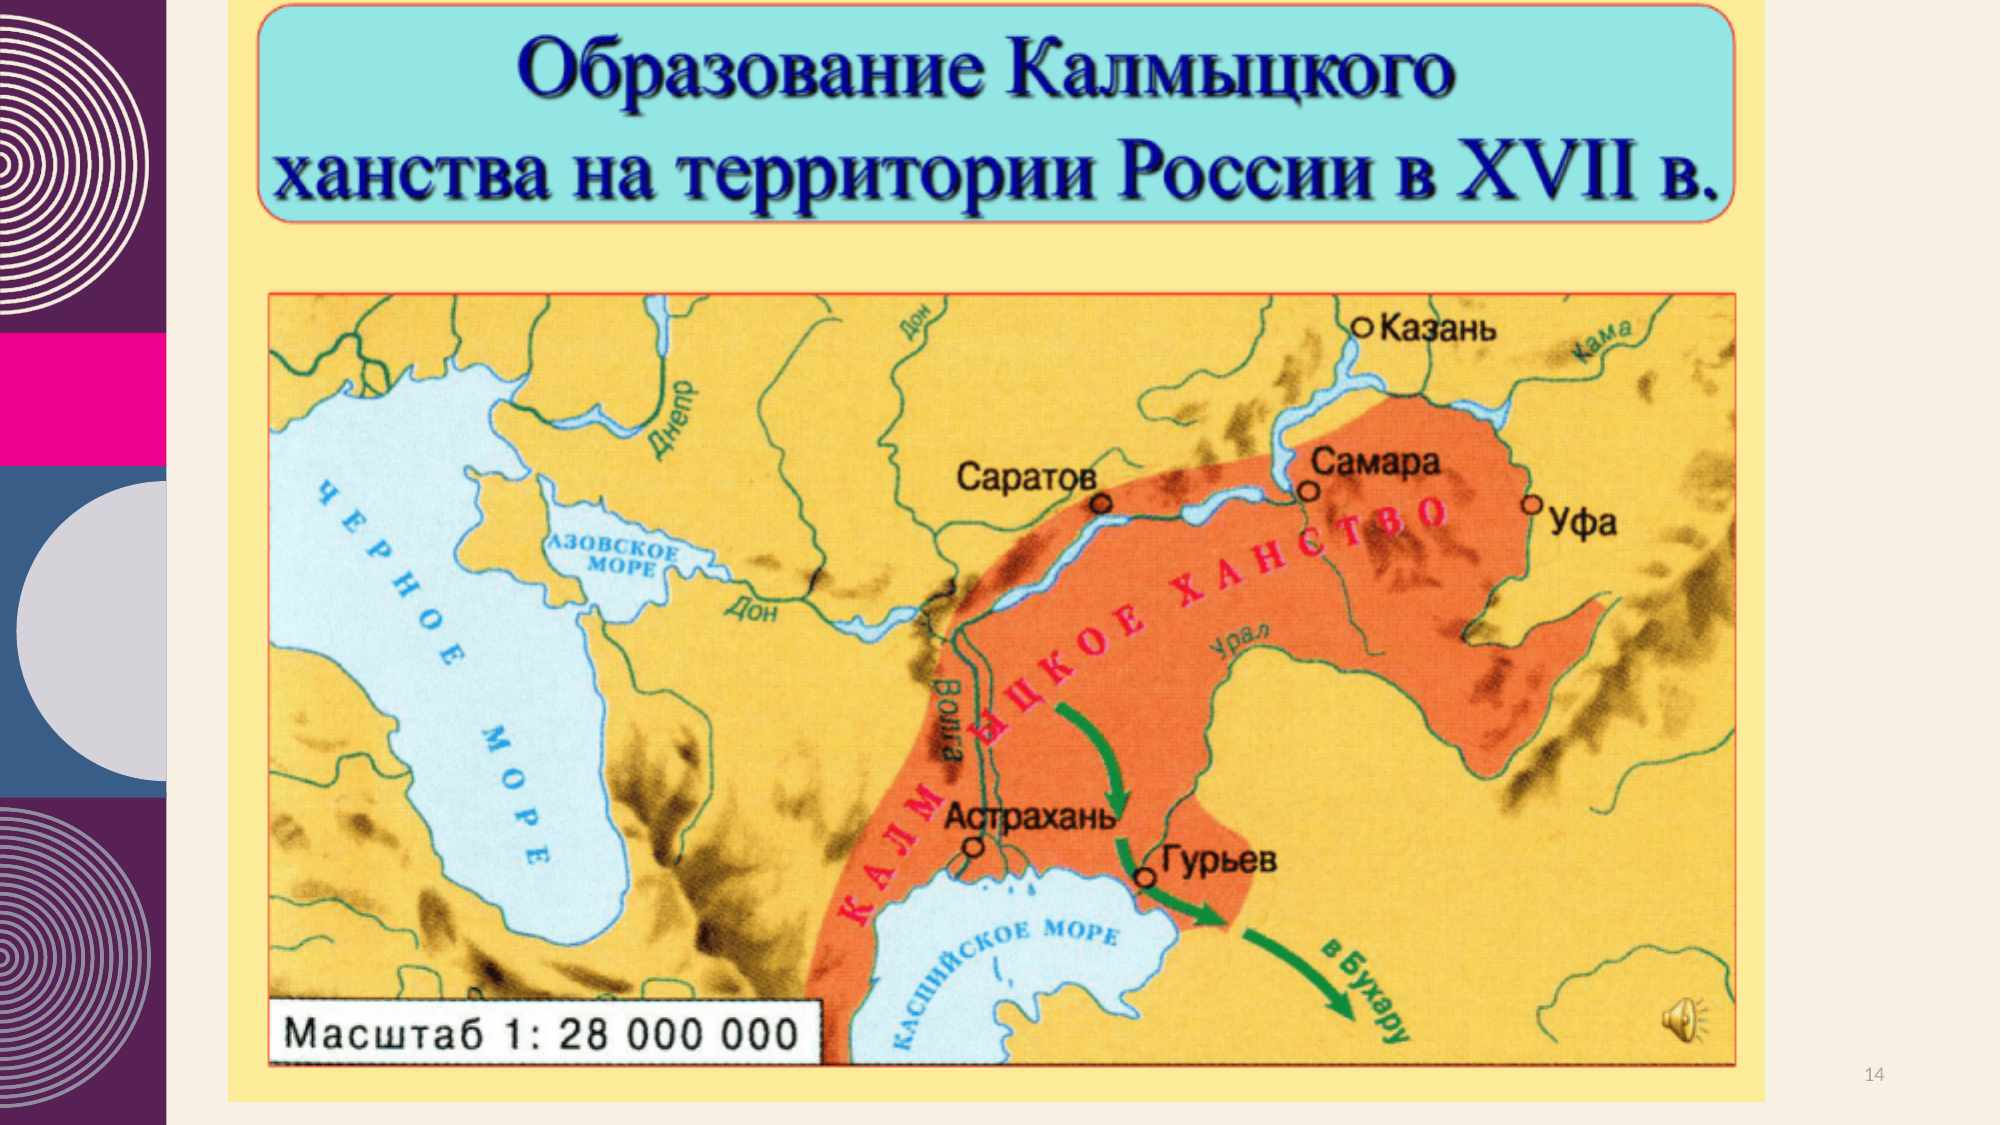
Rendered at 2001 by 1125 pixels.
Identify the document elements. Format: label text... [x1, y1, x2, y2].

picture [228, 0, 1765, 1102]
slide_number 14 [1824, 1042, 1900, 1103]
picture [1, 808, 151, 1108]
picture [0, 15, 149, 314]
